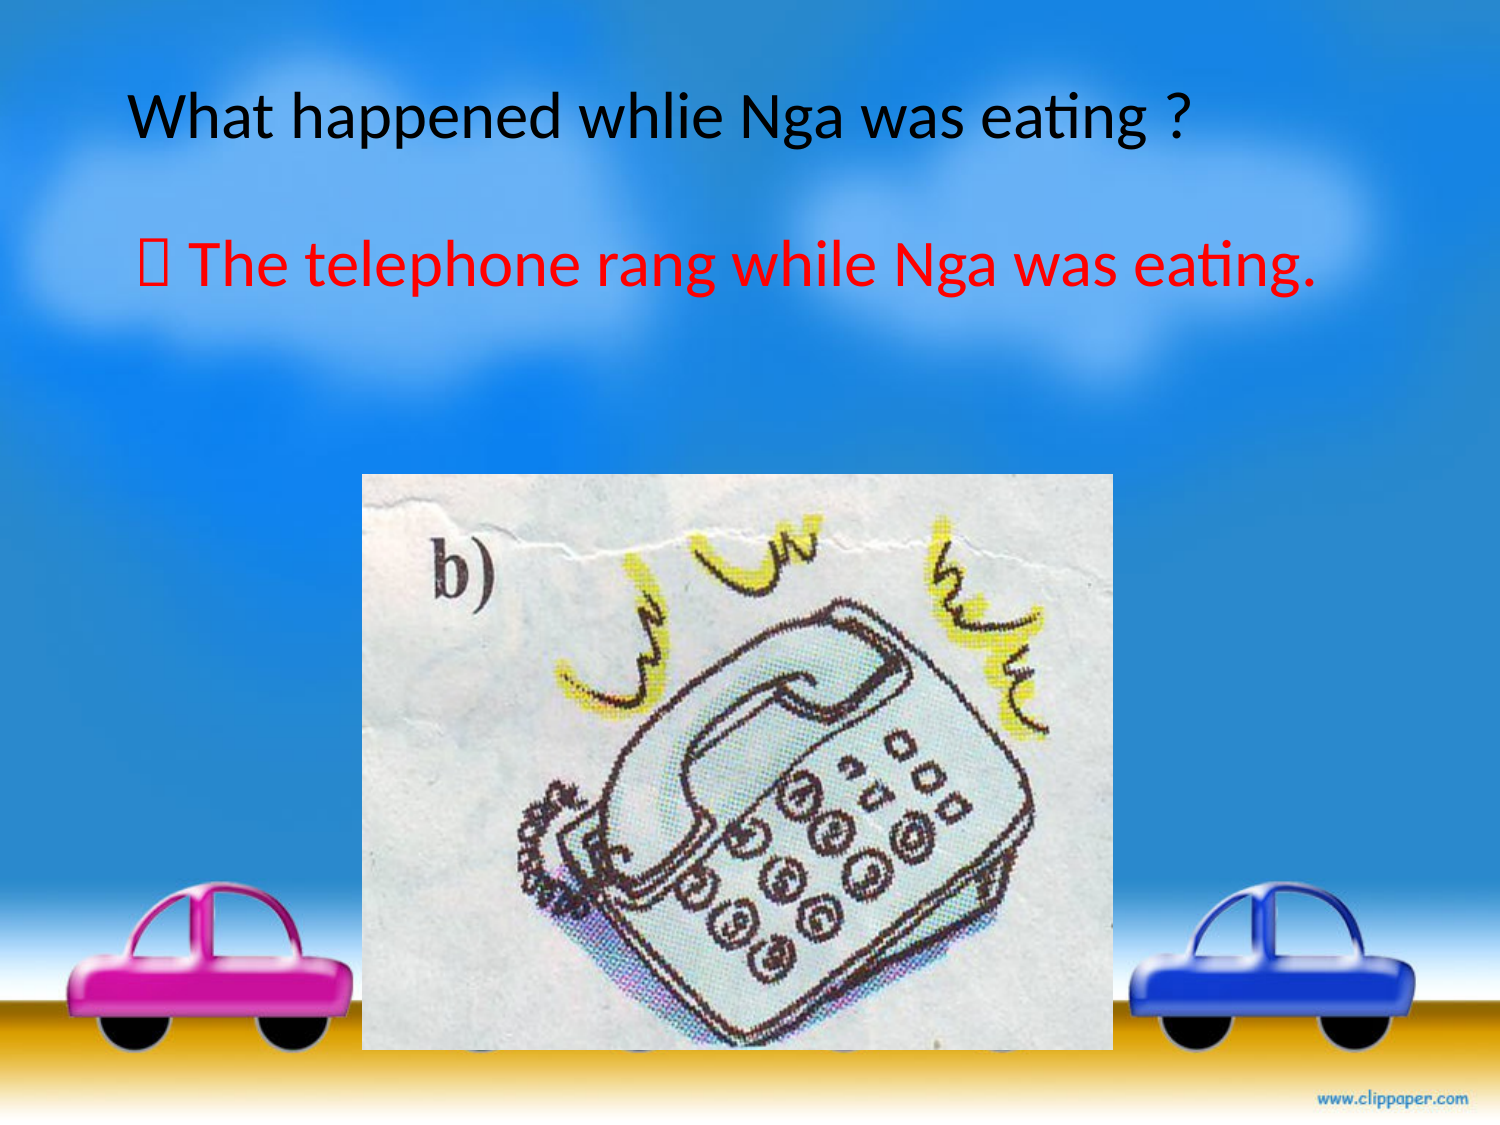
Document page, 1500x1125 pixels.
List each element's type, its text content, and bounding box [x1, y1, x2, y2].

text_box What happened whlie Nga was eating ? [112, 64, 1338, 159]
picture [0, 0, 1500, 1125]
text_box  The telephone rang while Nga was eating. [119, 212, 1450, 308]
